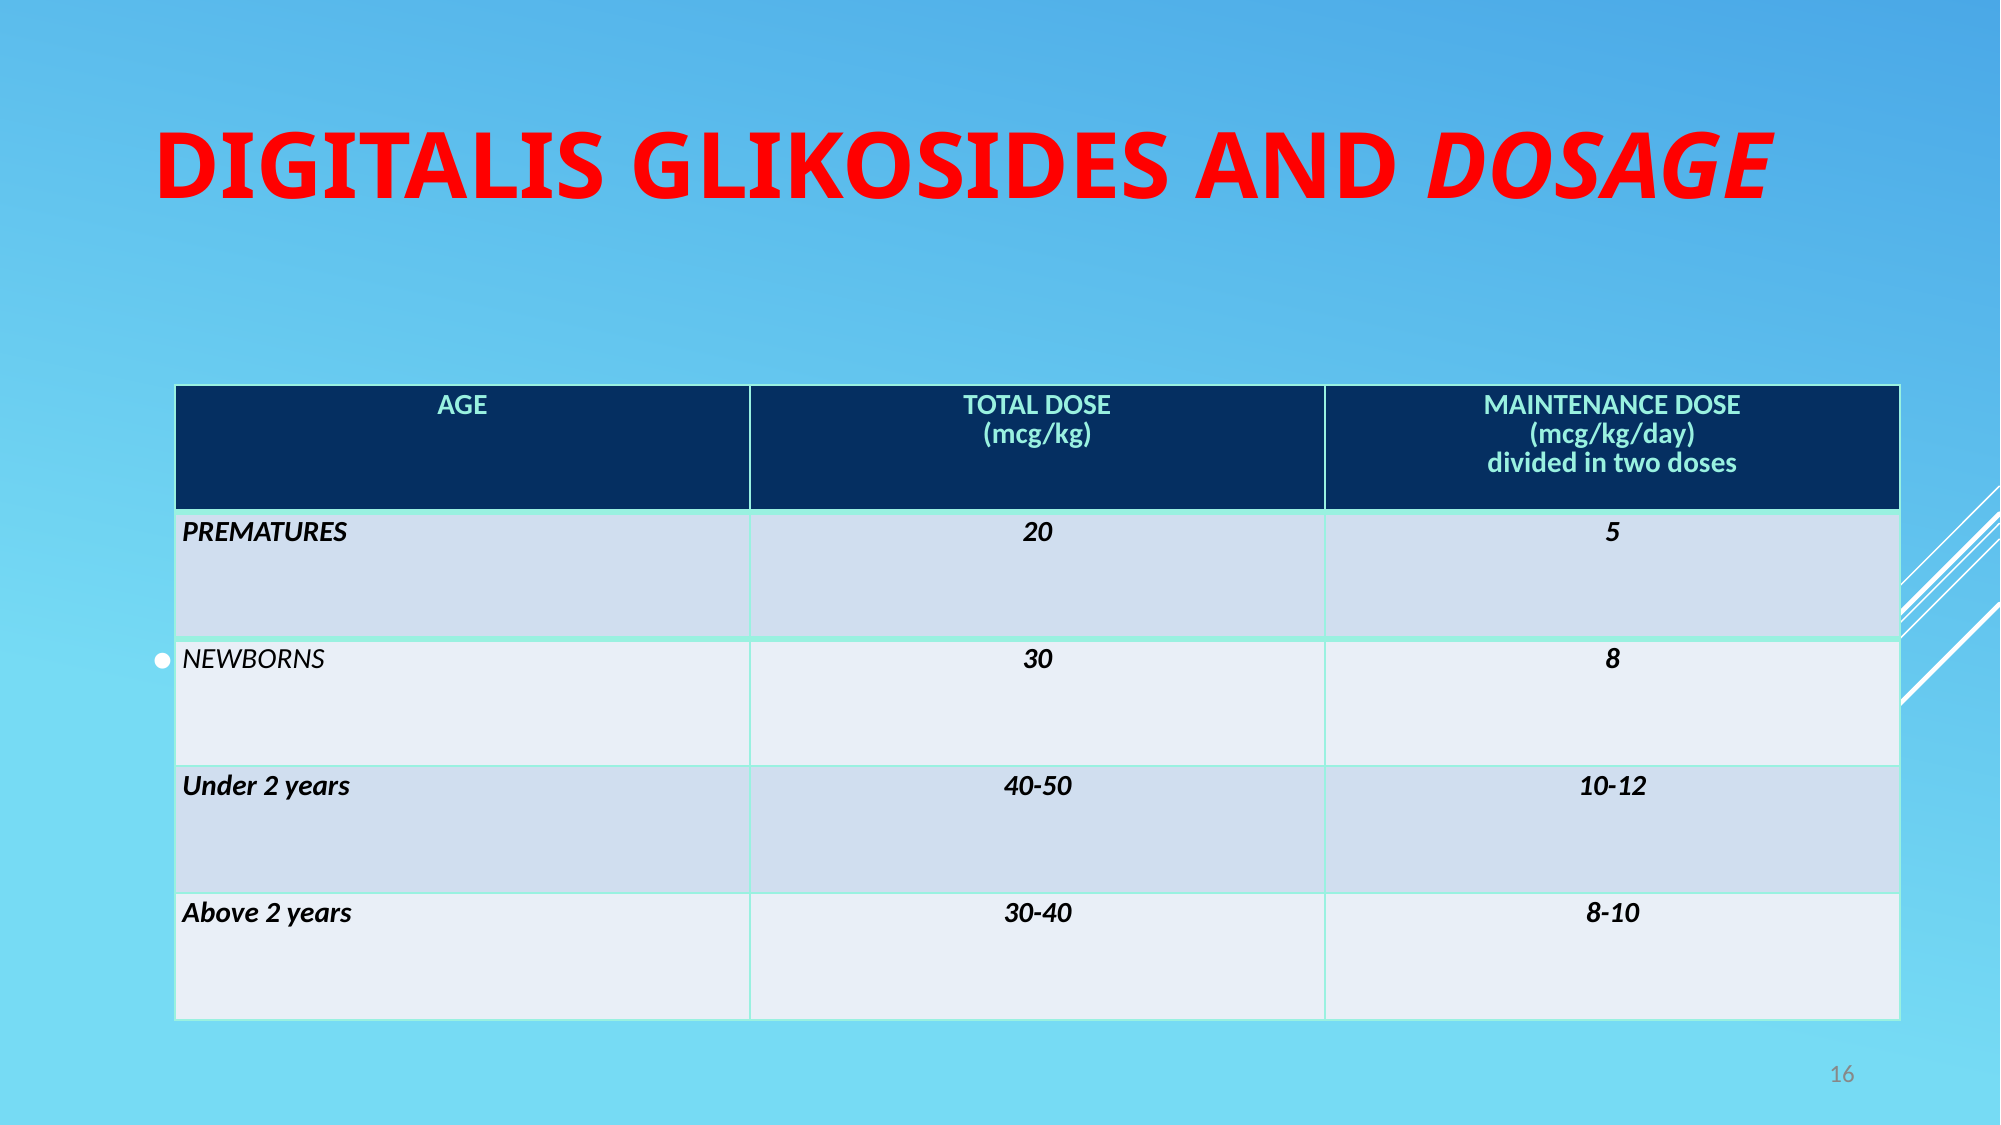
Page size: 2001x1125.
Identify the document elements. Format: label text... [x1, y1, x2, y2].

table_cell 30-40 [751, 894, 1324, 1019]
table_cell PREMATURES [176, 515, 749, 636]
table_cell 30 [751, 642, 1324, 765]
table_cell 8-10 [1326, 894, 1899, 1019]
list Digoxin is the most commonly used preparation [137, 251, 1863, 1078]
table_cell 8 [1326, 642, 1899, 765]
table_cell 5 [1326, 515, 1899, 636]
table_header AGE [176, 386, 749, 509]
title DIGITALIS GLIKOSIDES and dosage [137, 37, 1863, 251]
table_cell 10-12 [1326, 767, 1899, 892]
table_cell Under 2 years [176, 767, 749, 892]
table_header MAINTENANCE DOSE (mcg/kg/day) divided in two doses [1326, 386, 1899, 509]
table_cell Above 2 years [176, 894, 749, 1019]
table_cell 40-50 [751, 767, 1324, 892]
table_header TOTAL DOSE (mcg/kg) [751, 386, 1324, 509]
text_box 16 [1412, 1050, 1863, 1095]
table_cell NEWBORNS [176, 642, 749, 765]
table_cell 20 [751, 515, 1324, 636]
